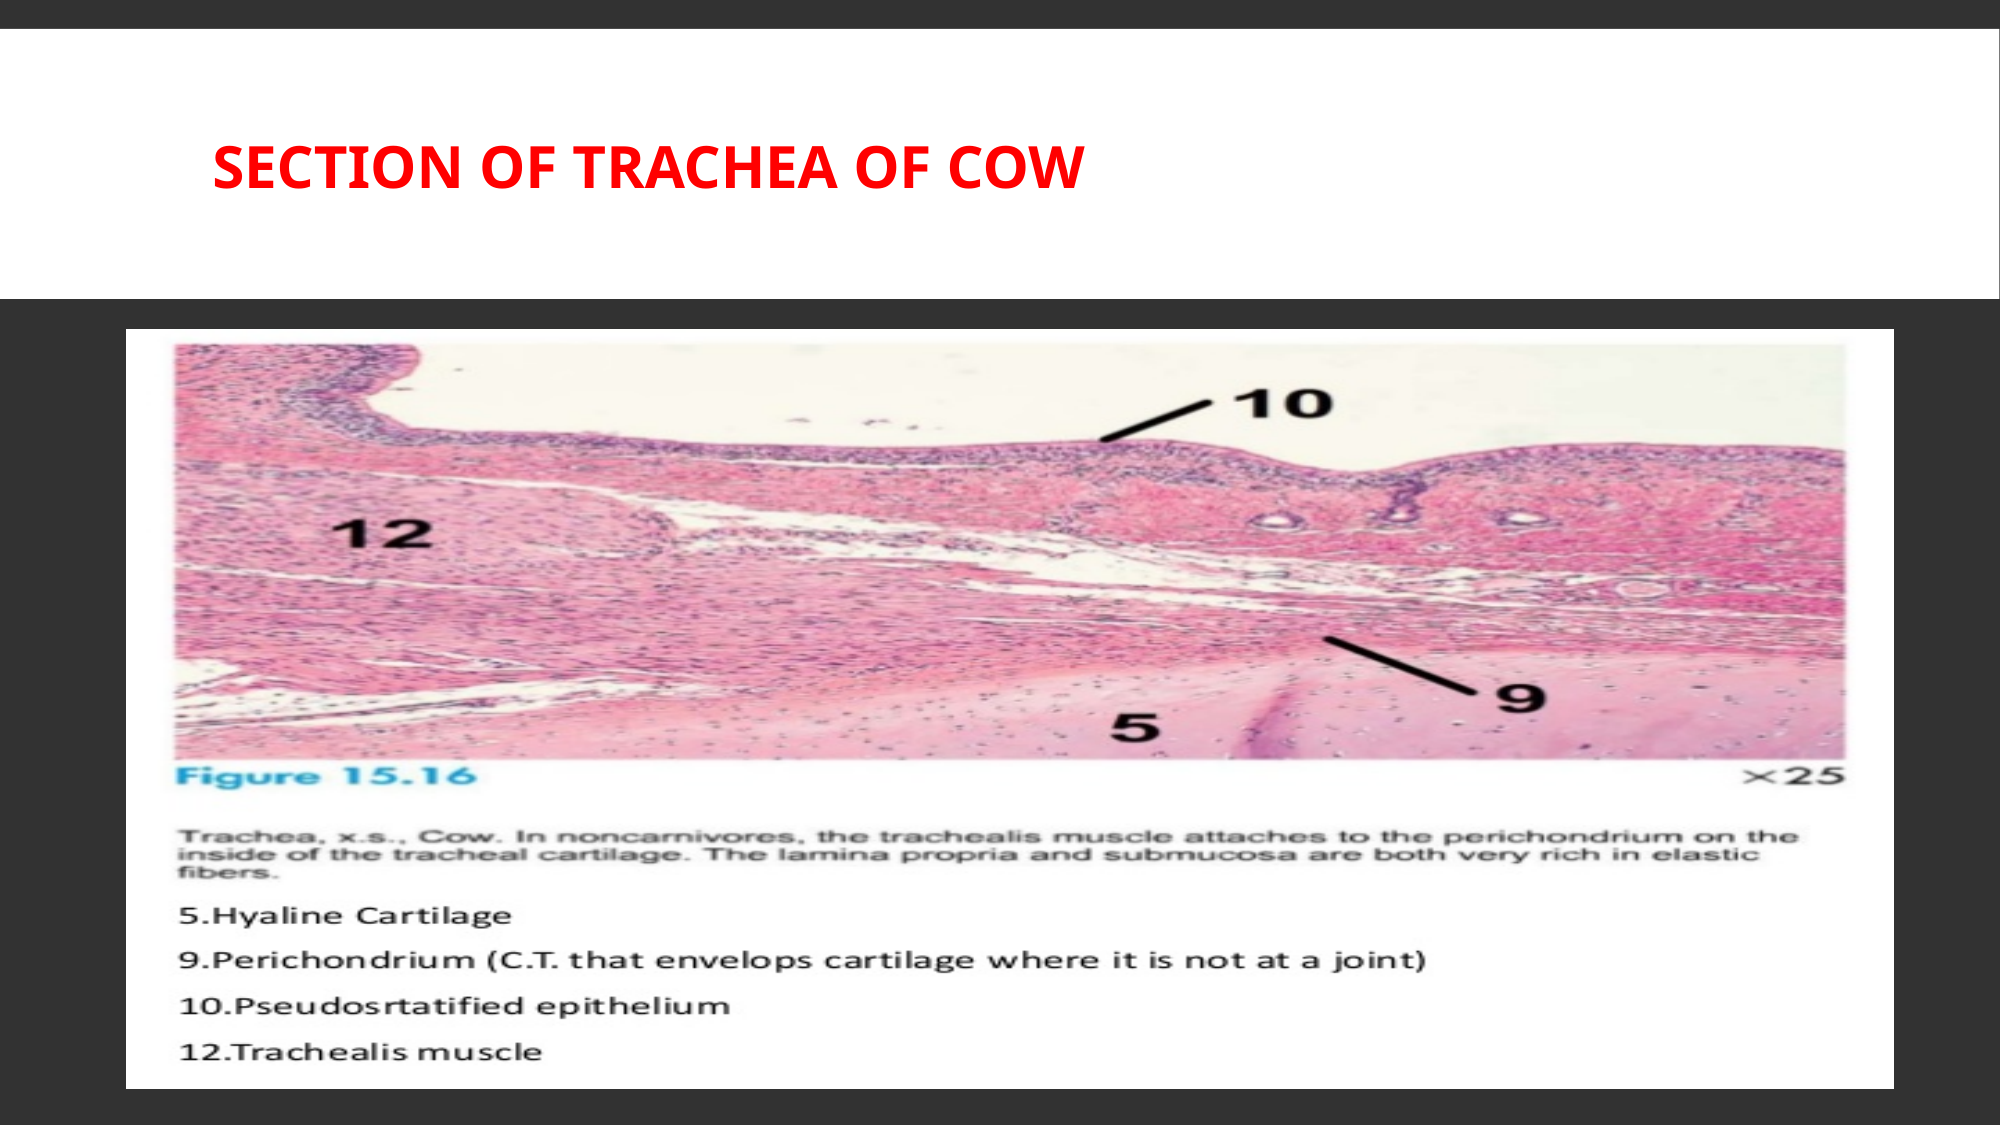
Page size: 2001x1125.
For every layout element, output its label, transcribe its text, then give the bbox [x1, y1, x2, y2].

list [126, 329, 1894, 1090]
title Section of trachea of cow [197, 46, 1803, 295]
